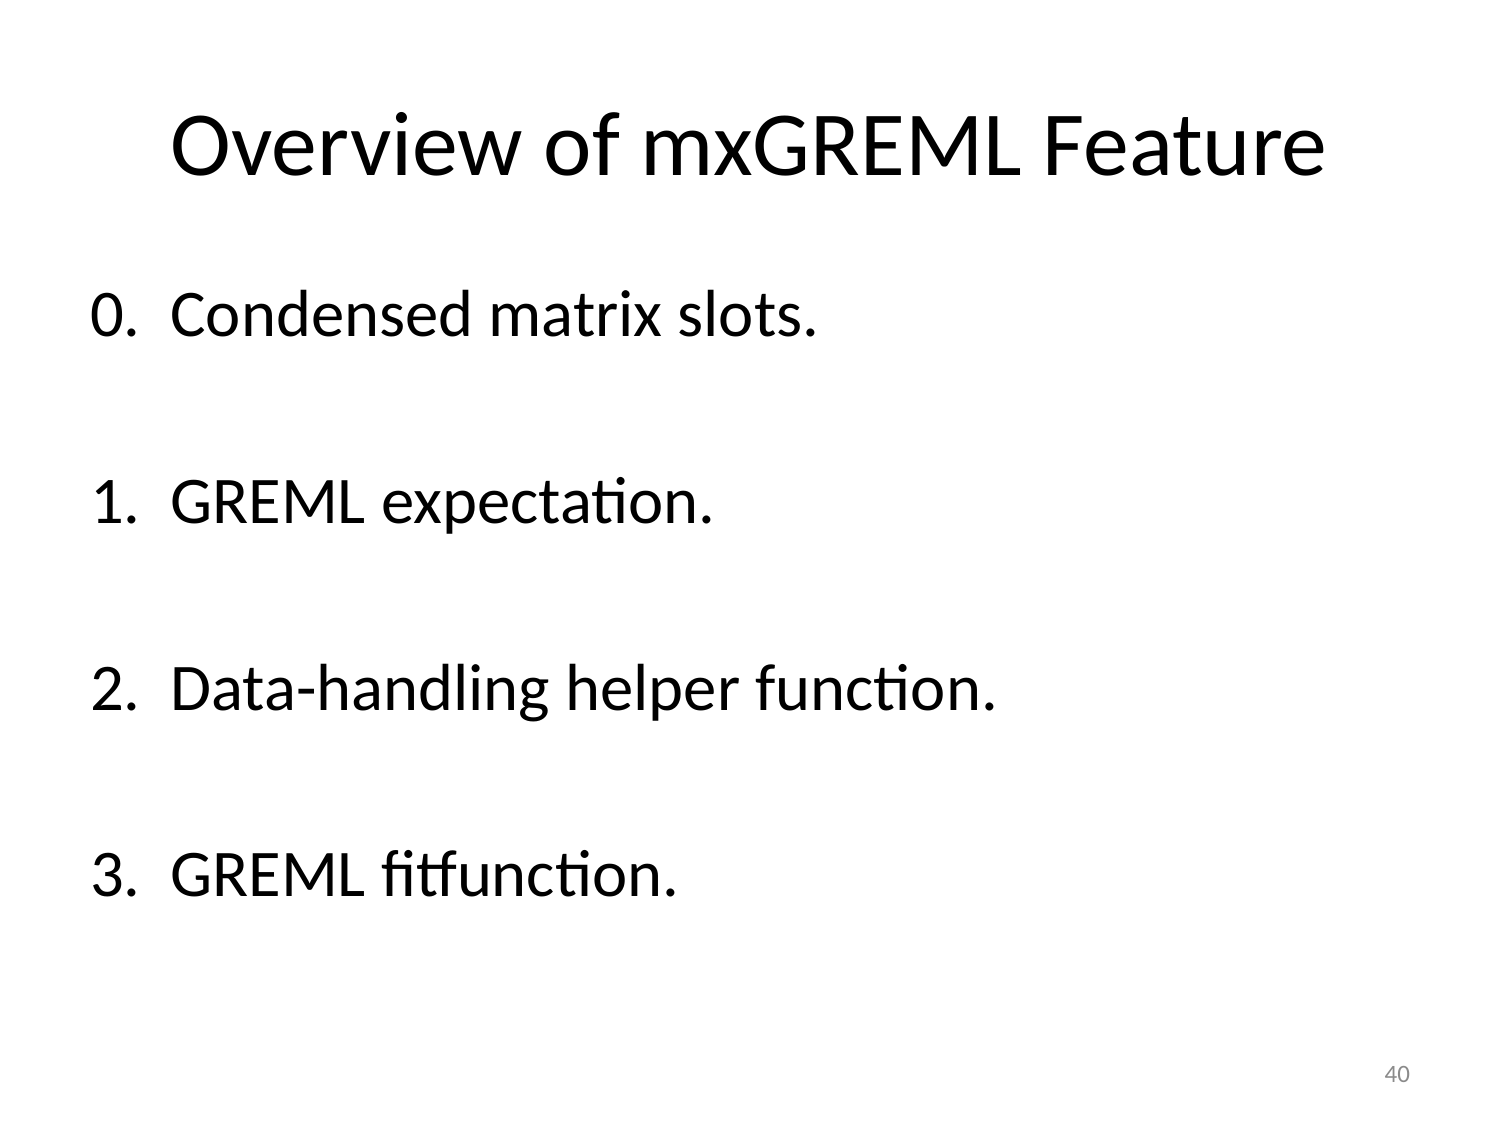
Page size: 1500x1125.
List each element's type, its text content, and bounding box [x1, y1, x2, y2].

title Overview of mxGREML Feature [75, 45, 1425, 233]
slide_number 40 [1074, 1042, 1425, 1103]
list 0. Condensed matrix slots. 1. GREML expectation. 2. Data-handling helper function. 3. GREML fitfunction. [75, 262, 1425, 1005]
